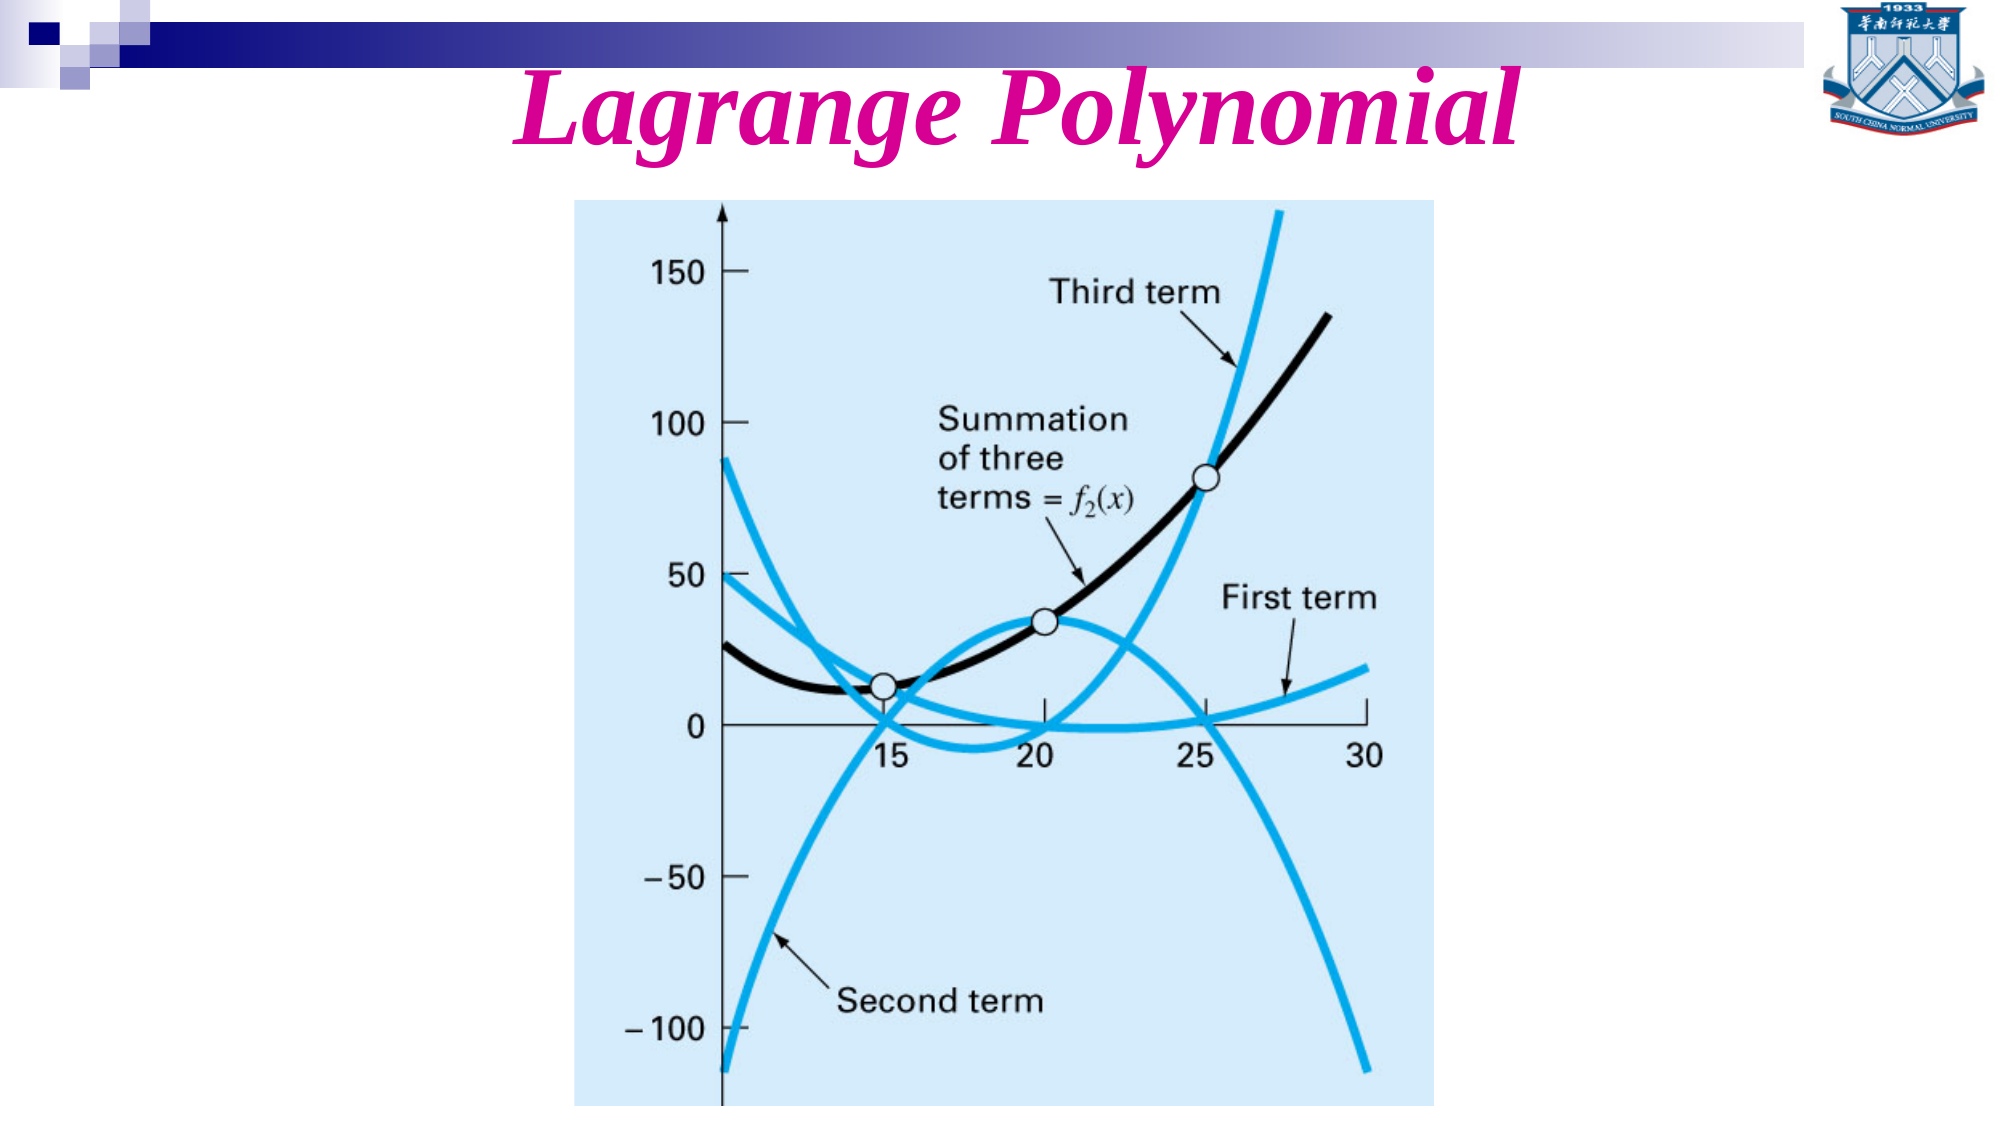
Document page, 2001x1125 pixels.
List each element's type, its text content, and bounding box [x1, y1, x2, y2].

title Lagrange Polynomial [412, 24, 1624, 175]
picture [574, 199, 1434, 1106]
picture [1804, 0, 2000, 142]
